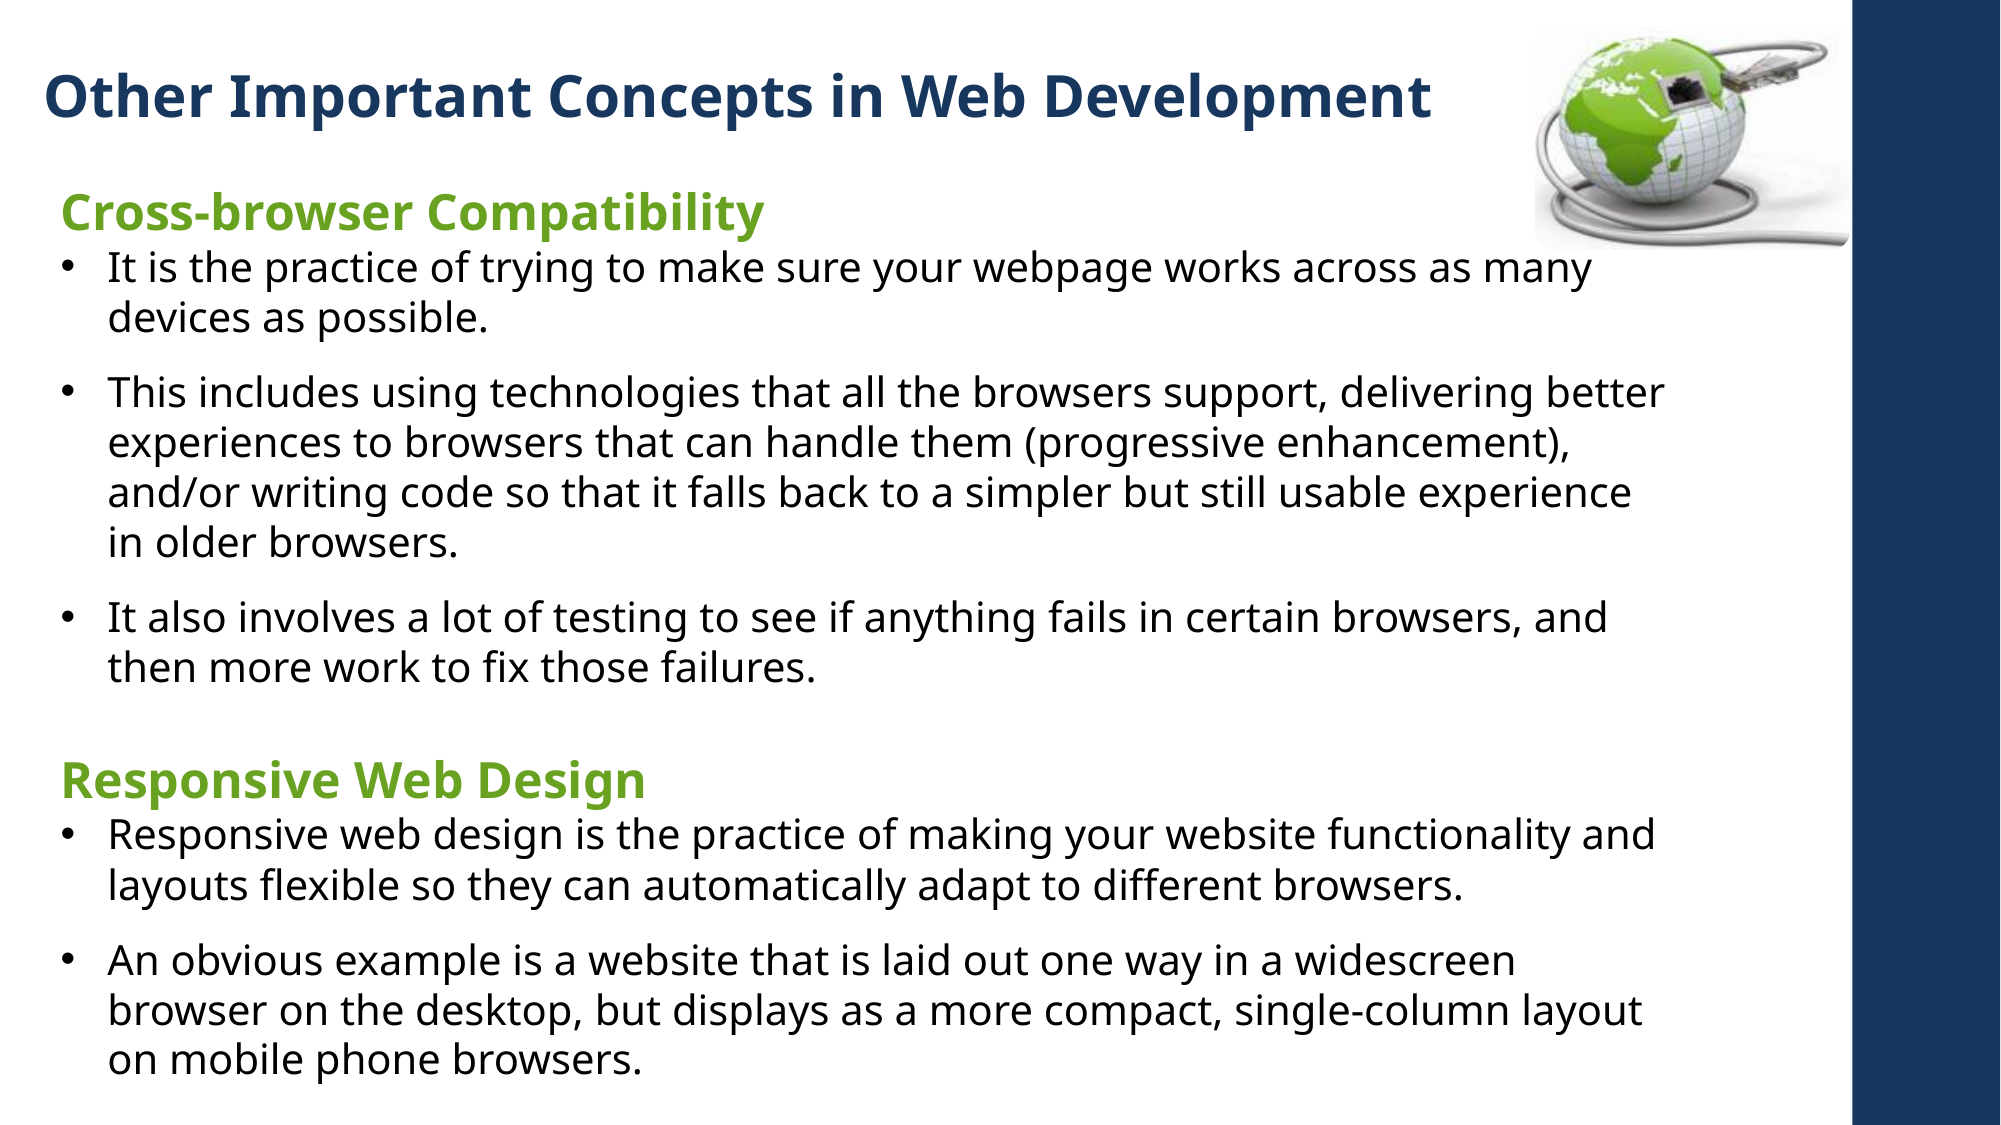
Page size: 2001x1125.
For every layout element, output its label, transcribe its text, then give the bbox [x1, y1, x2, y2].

text_box Other Important Concepts in Web Development [28, 51, 1527, 137]
picture [1534, 25, 1851, 250]
text_box Cross-browser Compatibility It is the practice of trying to make sure your webpage works across as many devices as possible. This includes using technologies that all the browsers support, delivering better experiences to browsers that can handle them (progressive enhancement), and/or writing code so that it falls back to a simpler but still usable experience in older browsers. It also involves a lot of testing to see if anything fails in certain browsers, and then more work to fix those failures. Responsive Web Design Responsive web design is the practice of making your website functionality and layouts flexible so they can automatically adapt to different browsers. An obvious example is a website that is laid out one way in a widescreen browser on the desktop, but displays as a more compact, single-column layout on mobile phone browsers. [45, 173, 1691, 1091]
